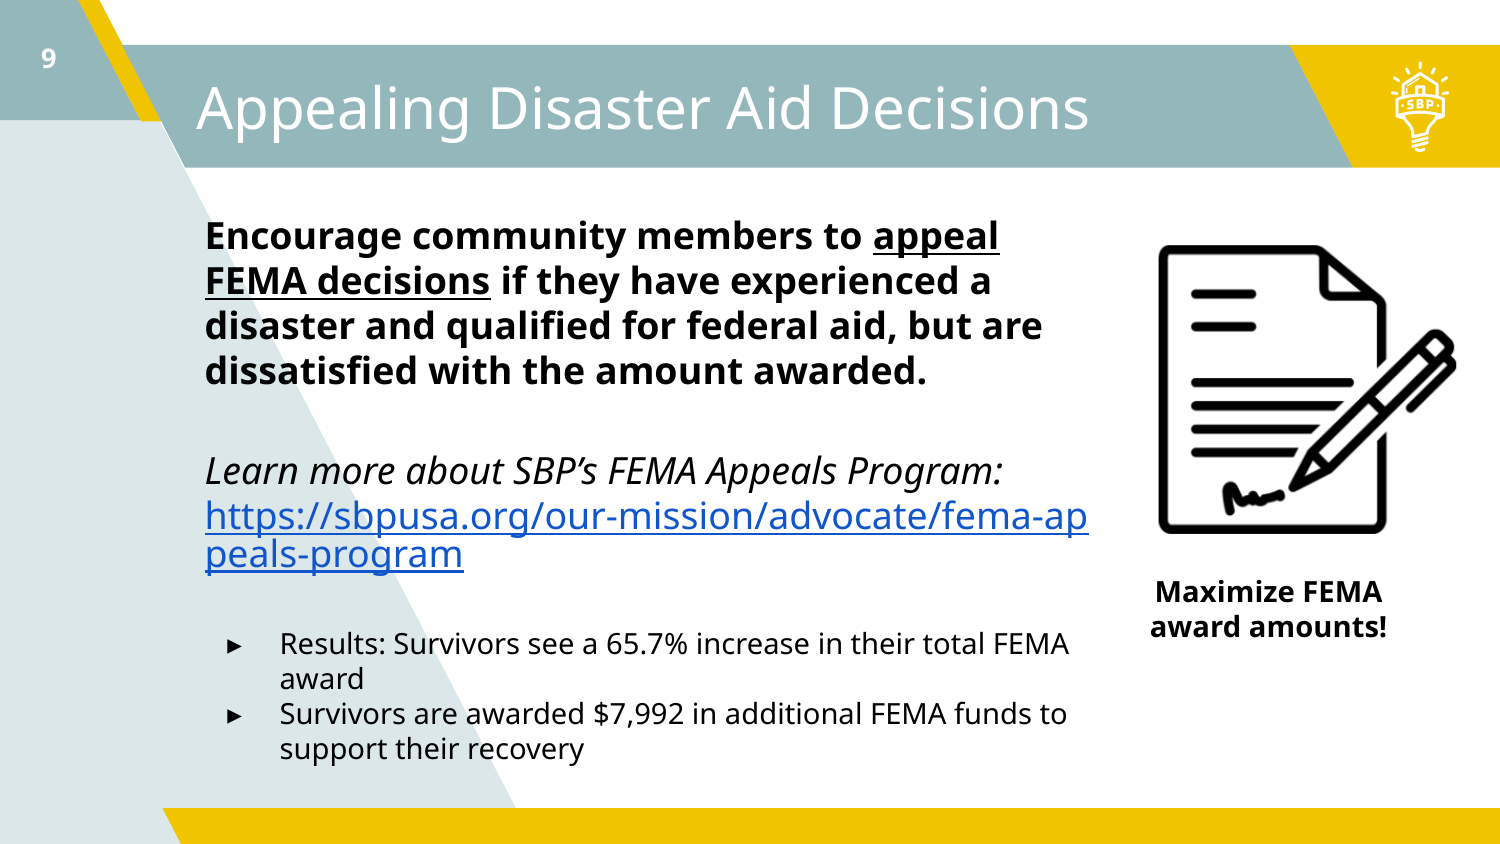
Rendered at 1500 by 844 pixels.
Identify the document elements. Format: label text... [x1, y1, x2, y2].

picture [1143, 218, 1474, 580]
slide_number 9 [0, 0, 98, 121]
list Encourage community members to appeal FEMA decisions if they have experienced a disaster and qualified for federal aid, but are dissatisfied with the amount awarded. Learn more about SBP’s FEMA Appeals Program: https://sbpusa.org/our-mission/advocate/fema-appeals-program Results: Survivors see a 65.7% increase in their total FEMA award Survivors are awarded $7,992 in additional FEMA funds to support their recovery [189, 220, 1121, 720]
title Appealing Disaster Aid Decisions [181, 45, 1285, 169]
text_box Maximize FEMA award amounts! [1131, 558, 1406, 659]
picture [1315, 1, 1500, 212]
